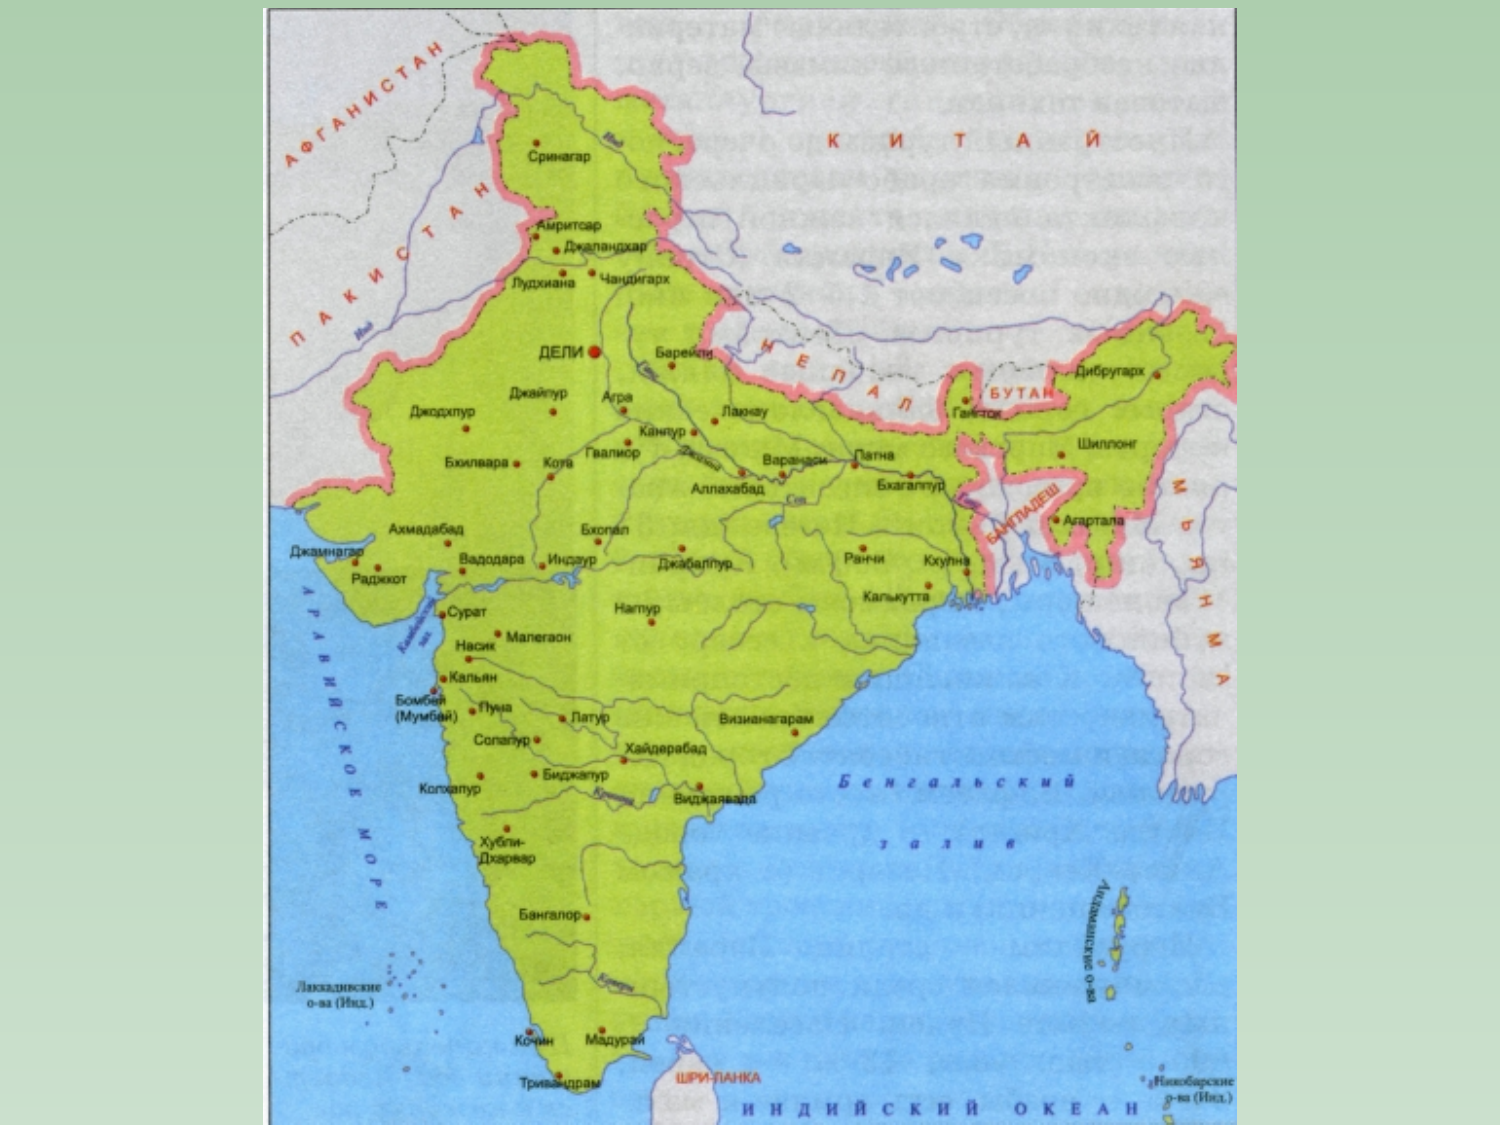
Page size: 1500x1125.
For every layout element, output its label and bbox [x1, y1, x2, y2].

picture [263, 8, 1237, 1125]
